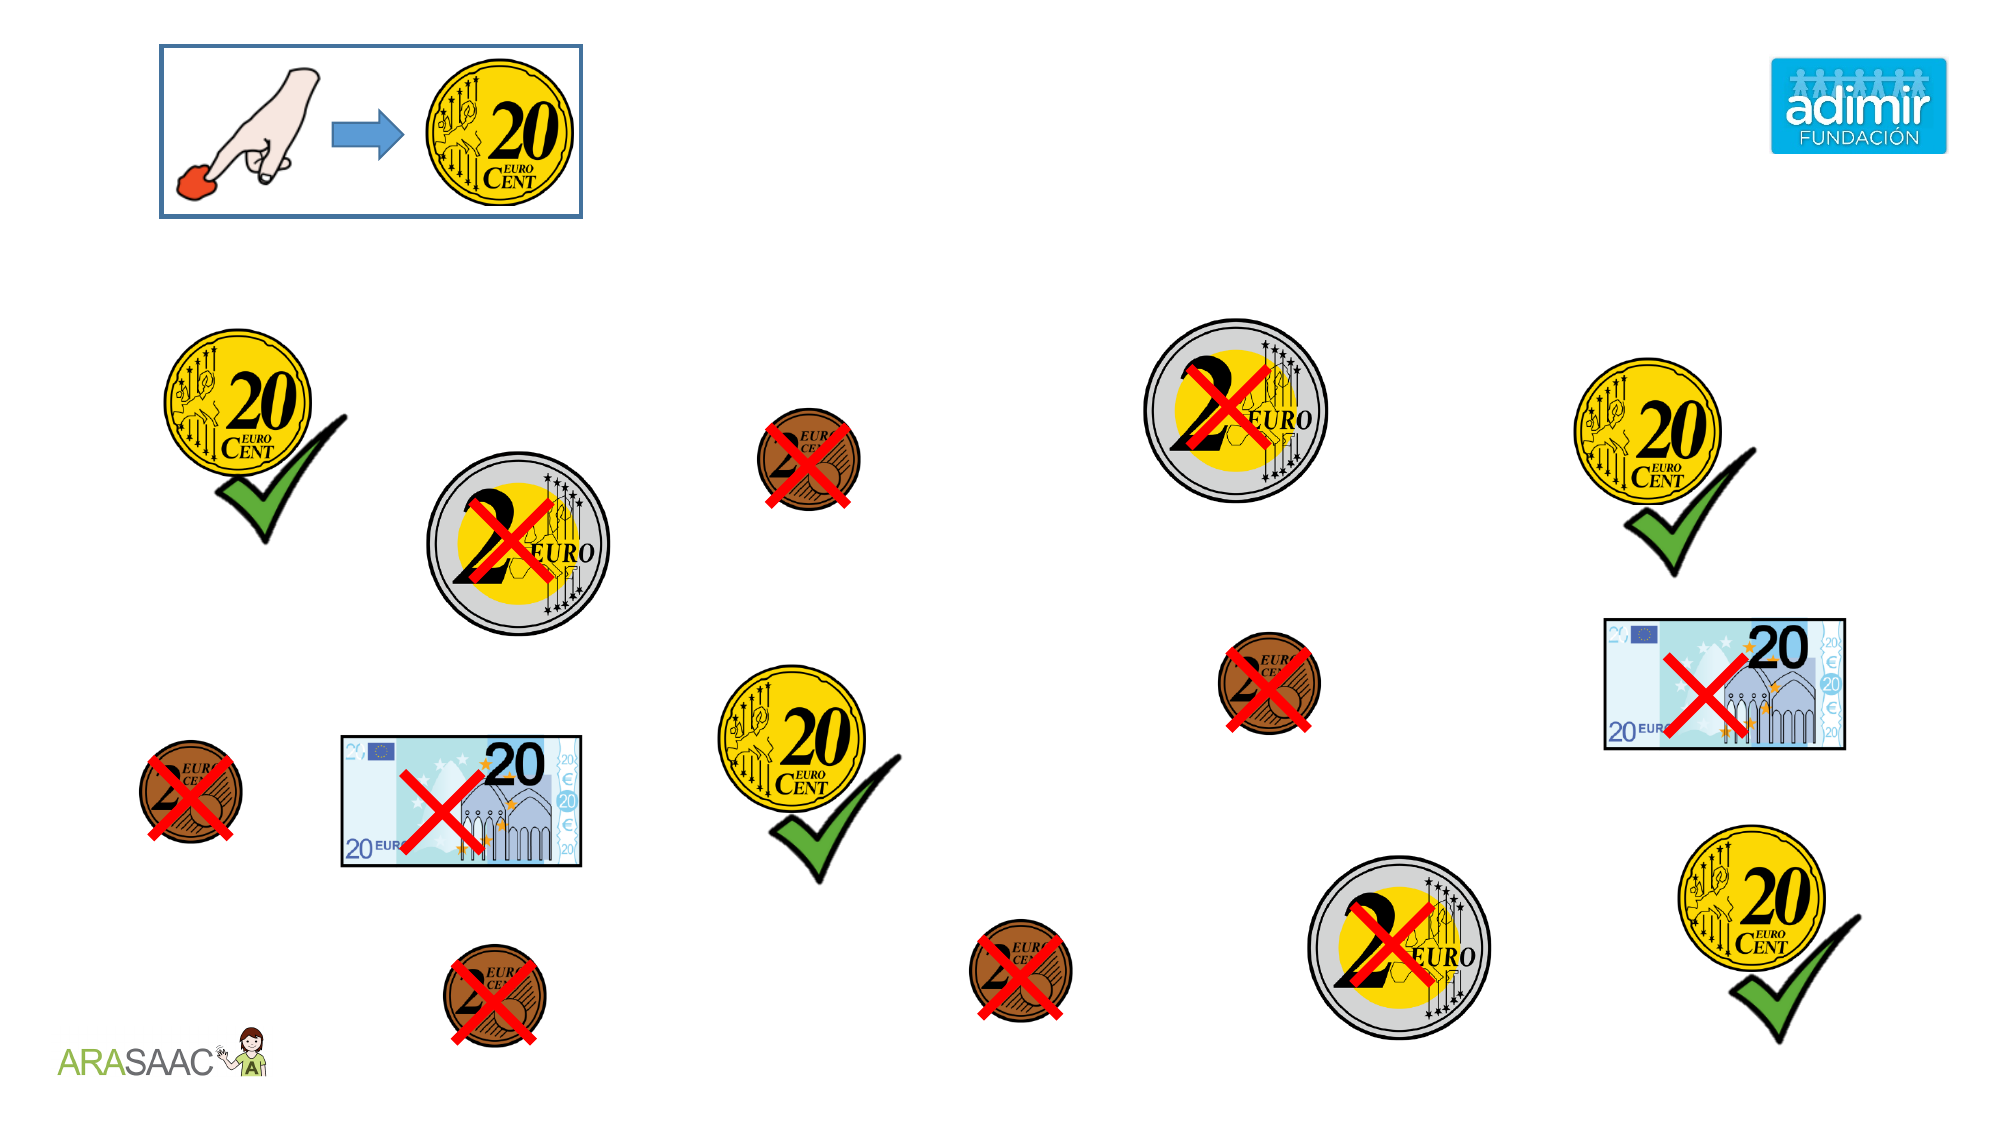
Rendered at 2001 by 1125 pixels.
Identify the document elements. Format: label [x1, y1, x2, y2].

picture [417, 53, 578, 206]
picture [51, 1026, 273, 1078]
picture [1212, 628, 1328, 740]
picture [1846, 96, 1853, 124]
picture [1828, 132, 1833, 143]
picture [963, 916, 1080, 1028]
picture [1135, 310, 1336, 511]
picture [1586, 601, 1863, 763]
picture [166, 52, 331, 217]
picture [1842, 131, 1850, 144]
picture [1857, 136, 1867, 141]
picture [156, 323, 355, 554]
picture [417, 443, 618, 644]
picture [1801, 131, 1810, 143]
picture [437, 941, 554, 1053]
text_box [331, 108, 405, 161]
picture [710, 659, 909, 894]
picture [1835, 133, 1839, 143]
picture [1914, 132, 1918, 143]
picture [1669, 819, 1869, 1053]
text_box [161, 45, 582, 218]
picture [1787, 70, 1930, 124]
picture [1907, 131, 1913, 143]
picture [133, 736, 250, 849]
picture [1769, 54, 1949, 154]
picture [751, 404, 868, 516]
picture [1298, 847, 1499, 1048]
picture [1565, 352, 1764, 586]
picture [322, 718, 599, 880]
